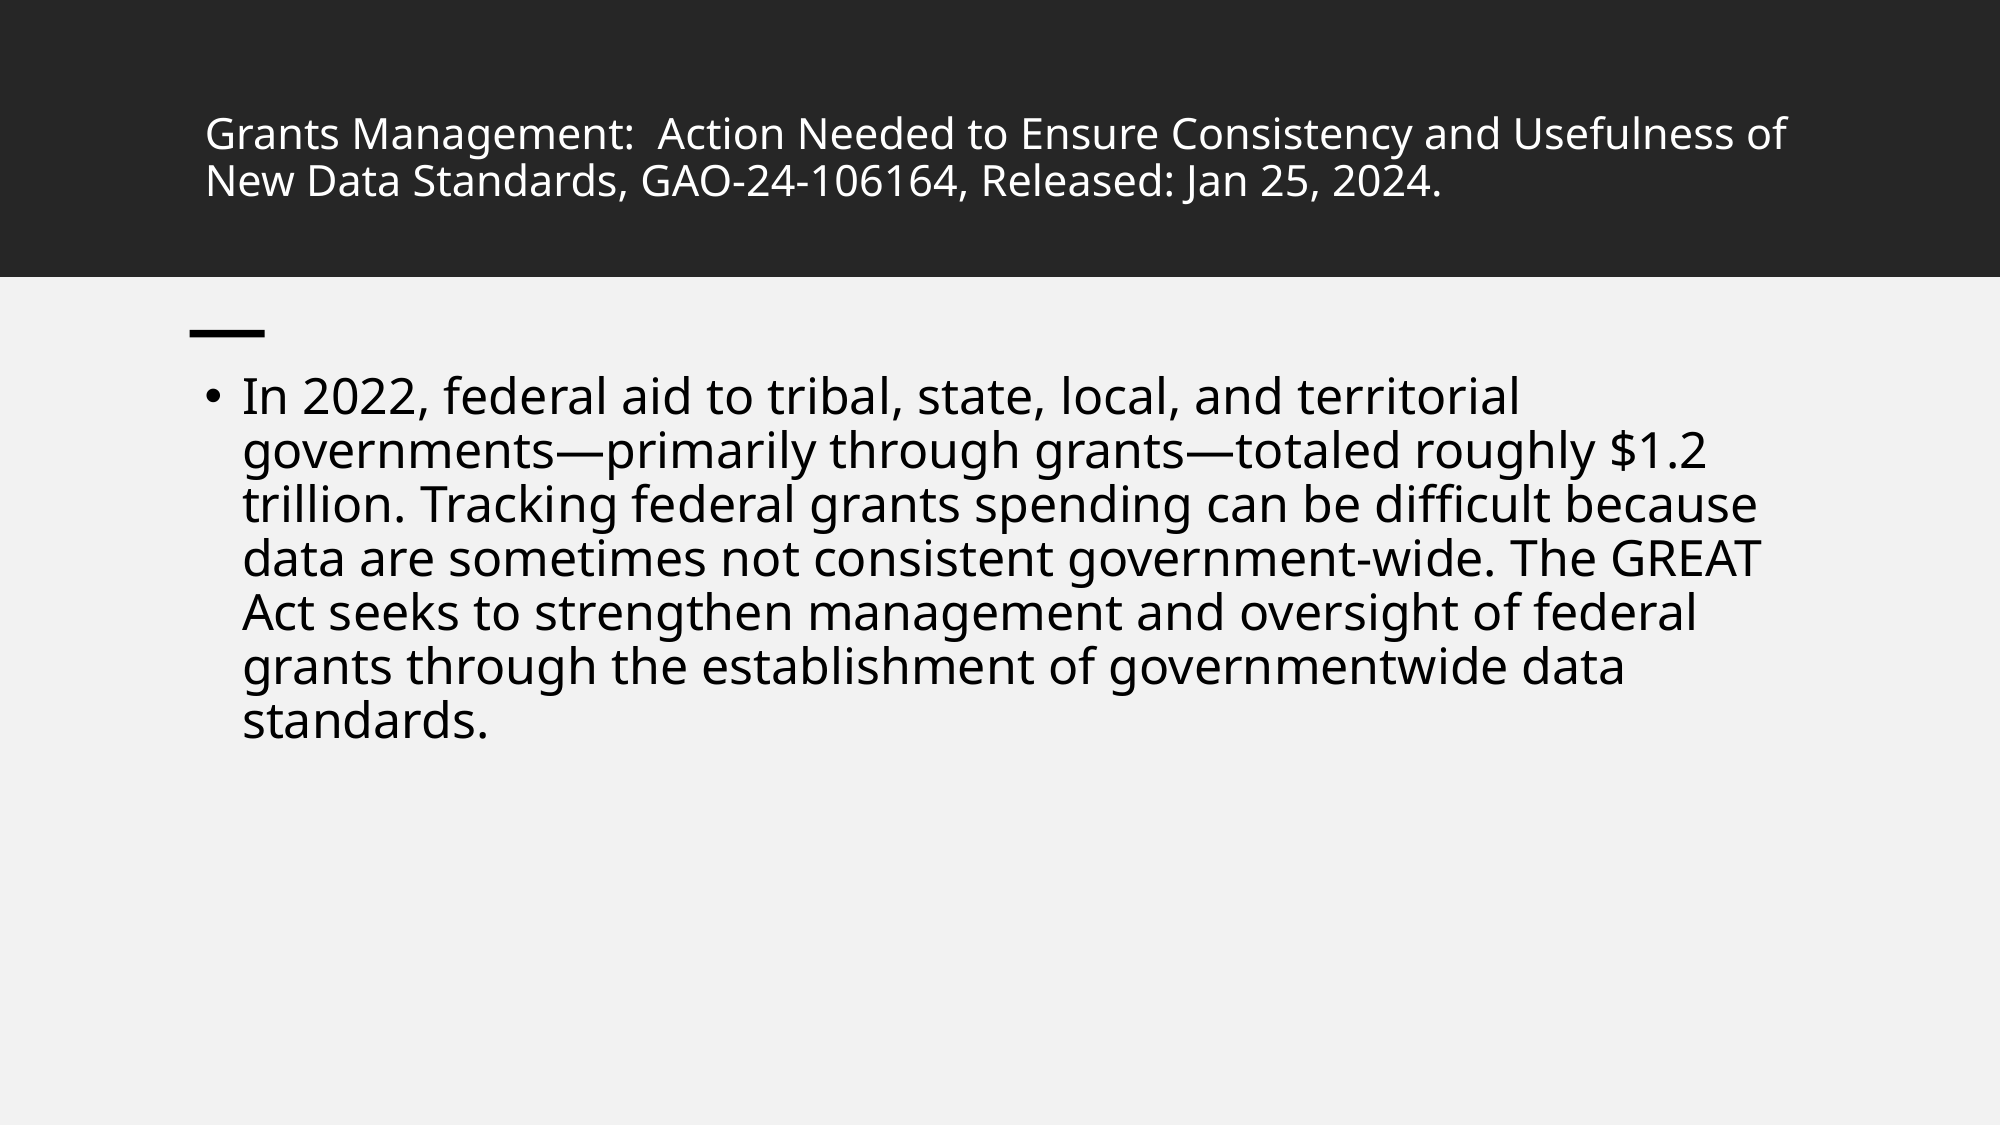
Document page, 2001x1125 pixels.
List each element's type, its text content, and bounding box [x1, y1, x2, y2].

title Grants Management: Action Needed to Ensure Consistency and Usefulness of New Data Standards, GAO-24-106164, Released: Jan 25, 2024. [189, 104, 1812, 253]
list In 2022, federal aid to tribal, state, local, and territorial governments—primarily through grants—totaled roughly $1.2 trillion. Tracking federal grants spending can be difficult because data are sometimes not consistent government-wide. The GREAT Act seeks to strengthen management and oversight of federal grants through the establishment of governmentwide data standards. [189, 363, 1811, 1014]
text_box [0, 275, 2000, 1125]
text_box [0, 0, 2000, 275]
text_box [188, 328, 266, 339]
